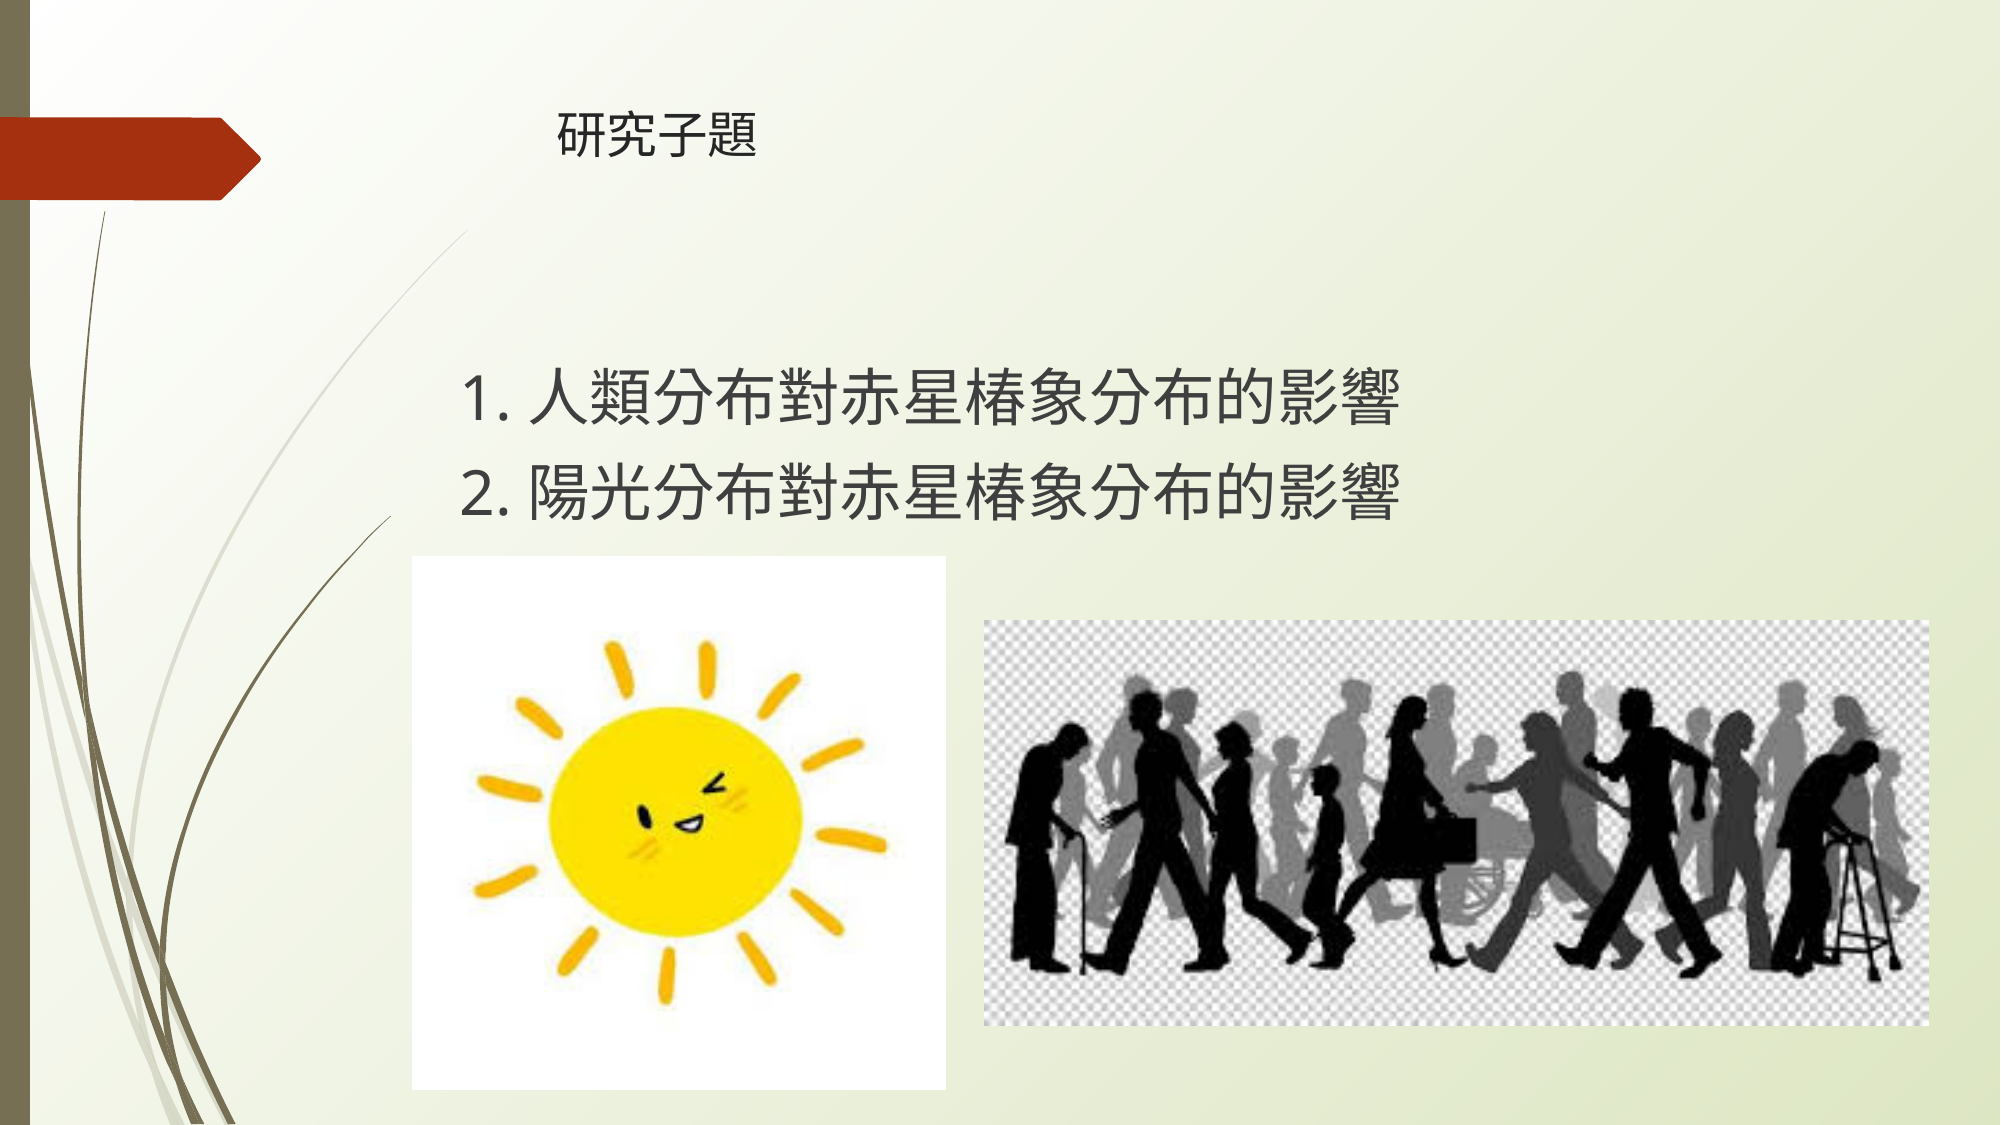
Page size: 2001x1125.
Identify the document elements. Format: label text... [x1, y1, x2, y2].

picture [983, 620, 1929, 1026]
picture [412, 556, 947, 1090]
list 1.人類分布對赤星椿象分布的影響 2.陽光分布對赤星椿象分布的影響 [370, 350, 1951, 1111]
title 研究子題 [388, 95, 1851, 306]
